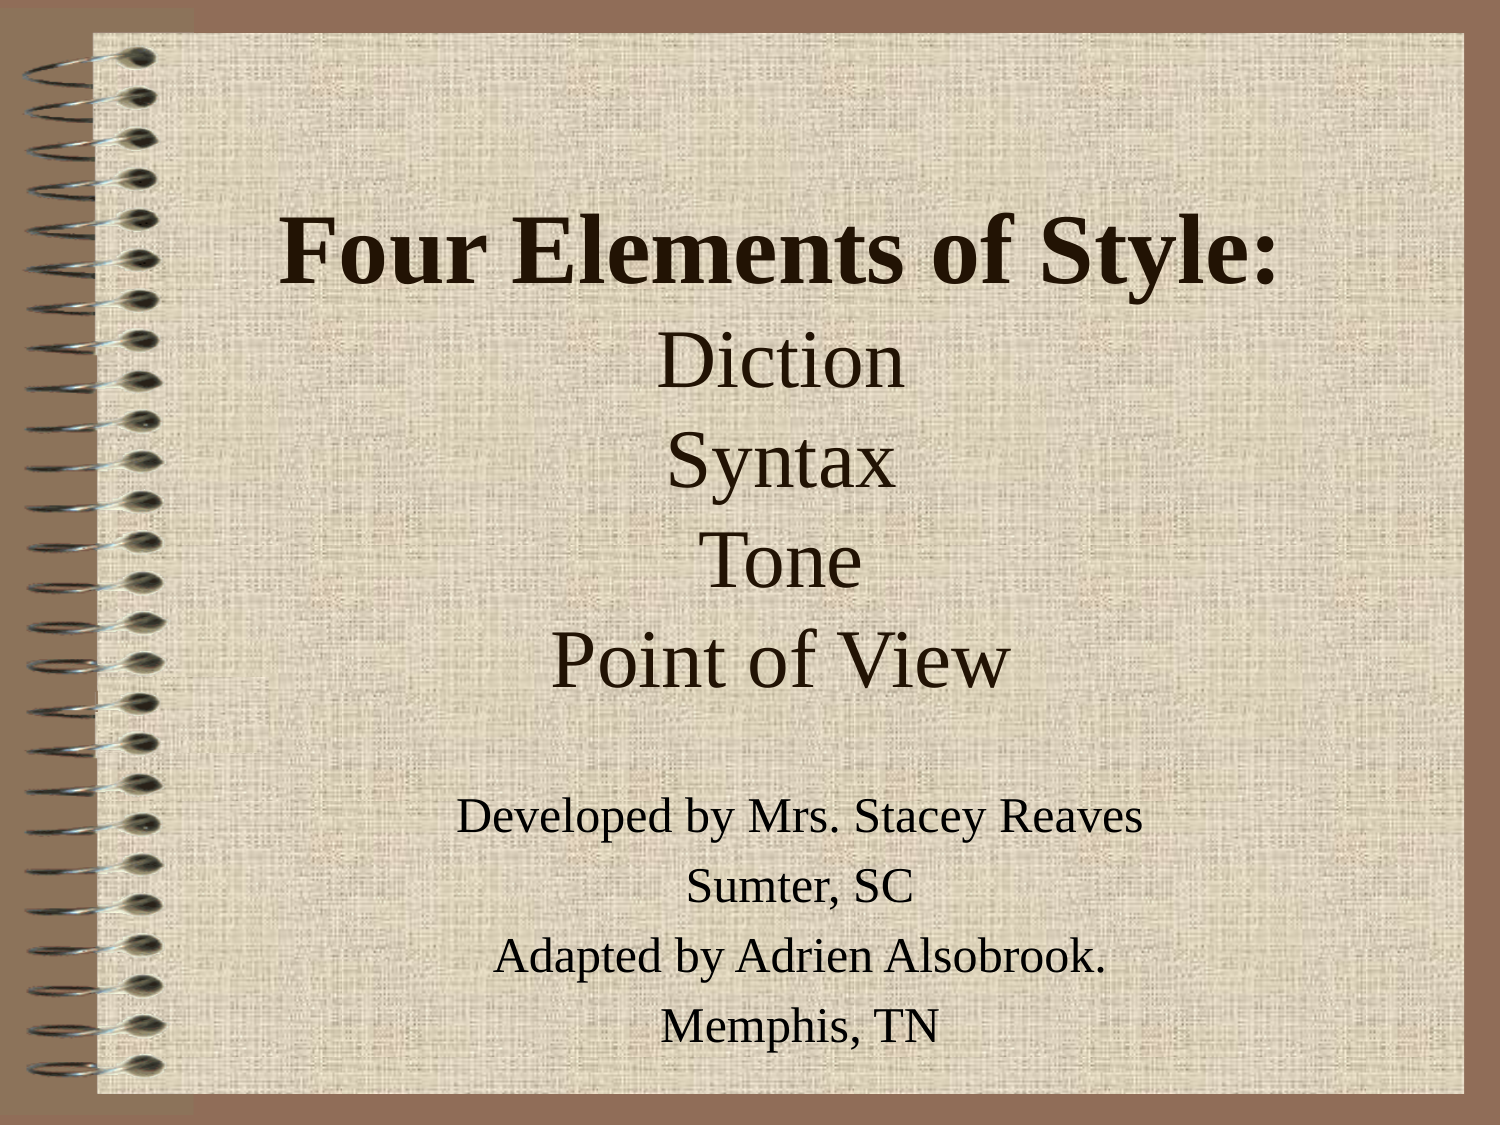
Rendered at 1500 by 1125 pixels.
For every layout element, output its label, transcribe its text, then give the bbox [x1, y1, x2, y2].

subtitle Developed by Mrs. Stacey Reaves Sumter, SC Adapted by Adrien Alsobrook. Memphis, TN [274, 774, 1326, 1066]
title Four Elements of Style: Diction Syntax Tone Point of View [149, 162, 1413, 726]
picture [0, 8, 1465, 1115]
